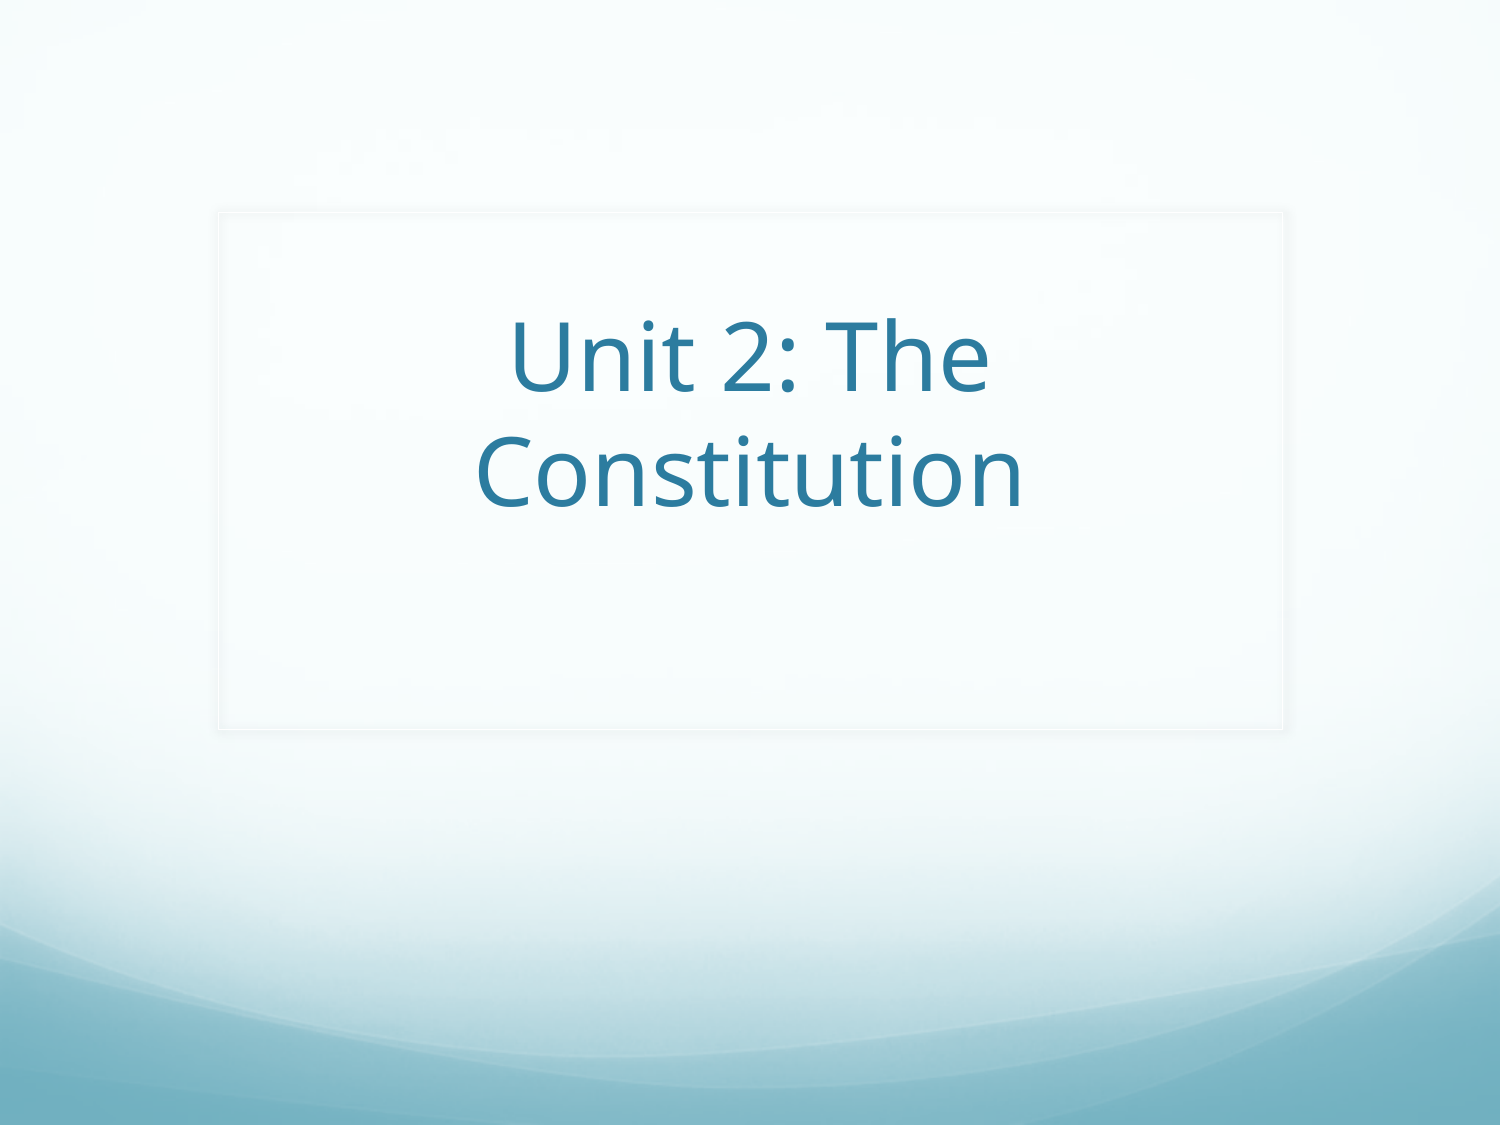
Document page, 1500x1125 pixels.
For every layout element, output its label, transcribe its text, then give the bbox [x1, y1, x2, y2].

title Unit 2: The Constitution [217, 249, 1283, 533]
